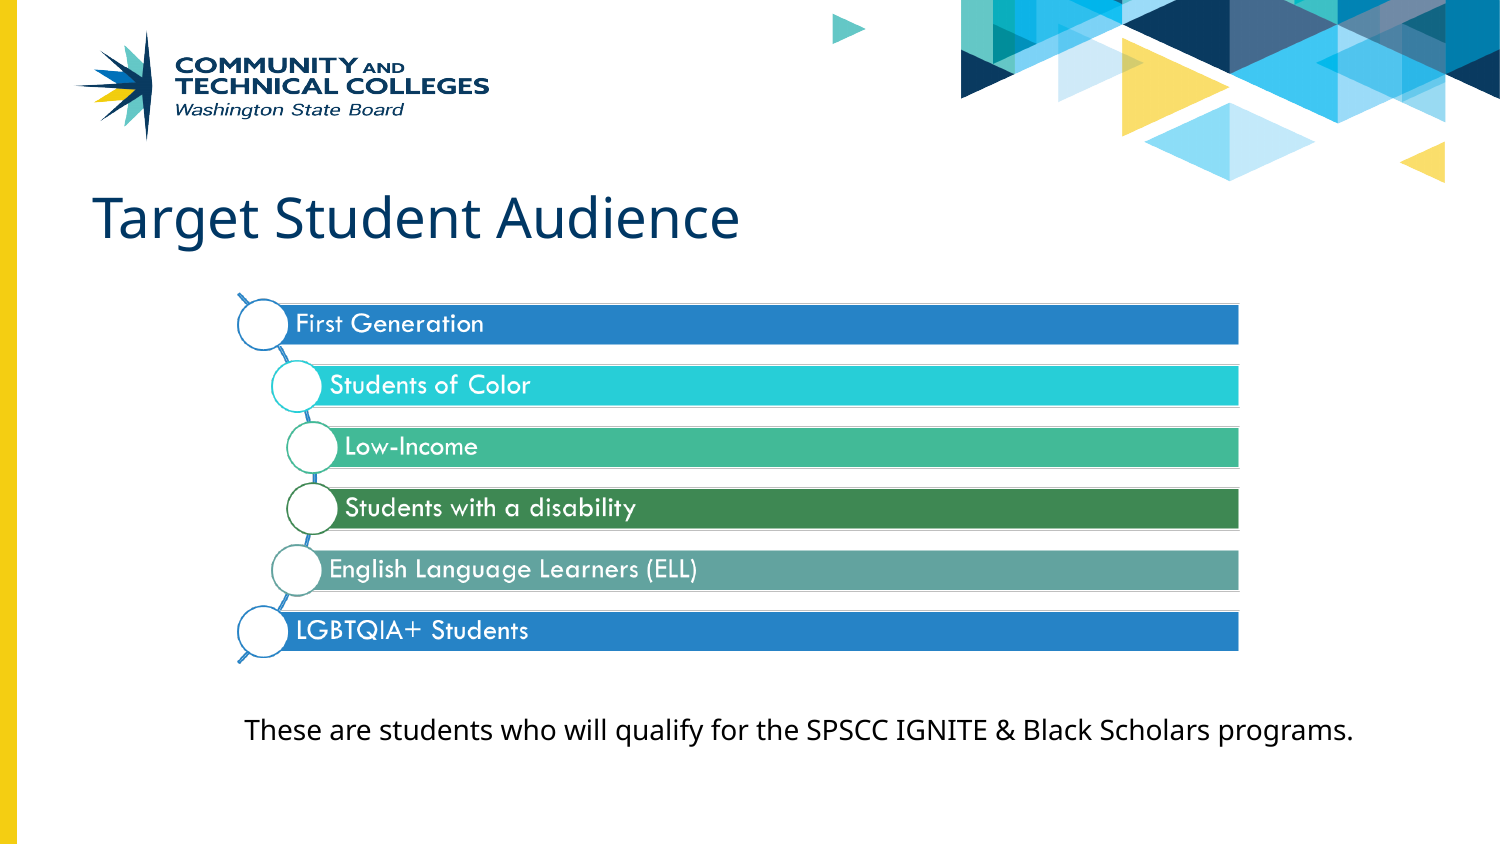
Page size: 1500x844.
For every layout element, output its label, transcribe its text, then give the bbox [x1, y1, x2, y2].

text_box These are students who will qualify for the SPSCC IGNITE & Black Scholars programs. [229, 704, 1380, 753]
picture [832, 0, 1500, 183]
picture [17, 18, 557, 171]
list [232, 283, 1244, 672]
title Target Student Audience [77, 182, 1426, 243]
